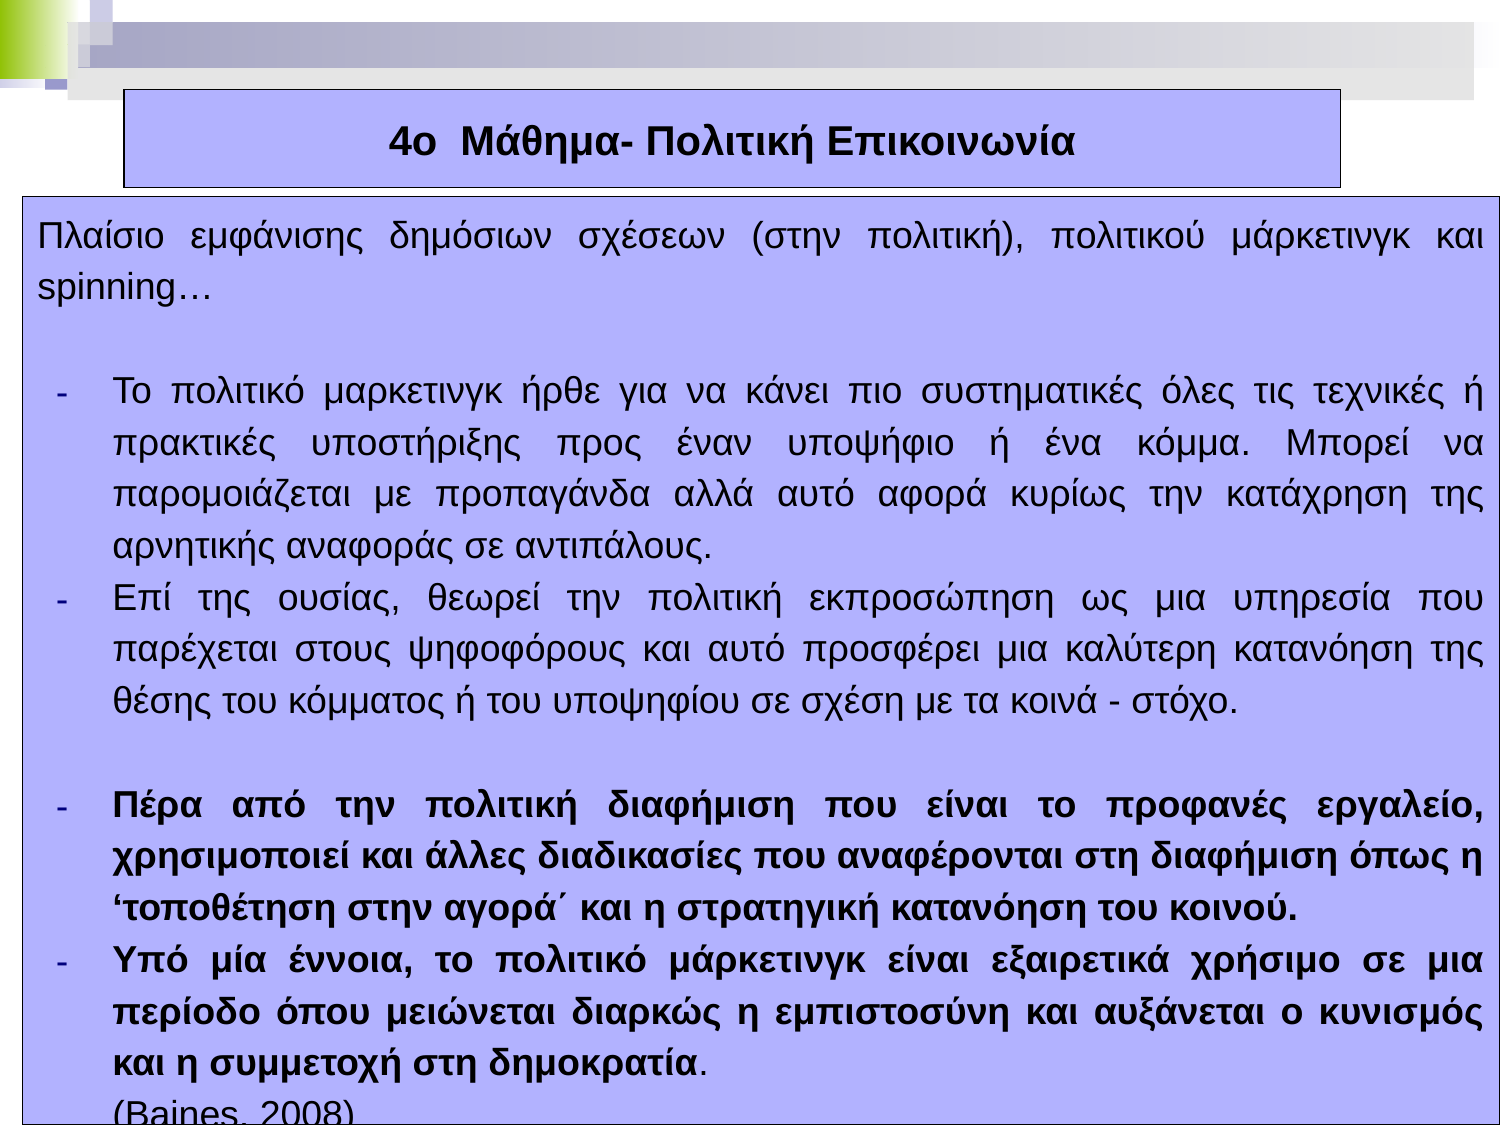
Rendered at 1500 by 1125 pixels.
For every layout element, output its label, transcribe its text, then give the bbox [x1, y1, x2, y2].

title 4ο Μάθημα- Πολιτική Επικοινωνία [123, 110, 1341, 188]
list Πλαίσιο εμφάνισης δημόσιων σχέσεων (στην πολιτική), πολιτικού μάρκετινγκ και spinning… Το πολιτικό μαρκετινγκ ήρθε για να κάνει πιο συστηματικές όλες τις τεχνικές ή πρακτικές υποστήριξης προς έναν υποψήφιο ή ένα κόμμα. Μπορεί να παρομοιάζεται με προπαγάνδα αλλά αυτό αφορά κυρίως την κατάχρηση της αρνητικής αναφοράς σε αντιπάλους. Επί της ουσίας, θεωρεί την πολιτική εκπροσώπηση ως μια υπηρεσία που παρέχεται στους ψηφοφόρους και αυτό προσφέρει μια καλύτερη κατανόηση της θέσης του κόμματος ή του υποψηφίου σε σχέση με τα κοινά - στόχο. Πέρα από την πολιτική διαφήμιση που είναι το προφανές εργαλείο, χρησιμοποιεί και άλλες διαδικασίες που αναφέρονται στη διαφήμιση όπως η ‘τοποθέτηση στην αγορά΄ και η στρατηγική κατανόηση του κοινού. Υπό μία έννοια, το πολιτικό μάρκετινγκ είναι εξαιρετικά χρήσιμο σε μια περίοδο όπου μειώνεται διαρκώς η εμπιστοσύνη και αυξάνεται ο κυνισμός και η συμμετοχή στη δημοκρατία. (Baines, 2008) [22, 196, 1500, 1125]
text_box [0, 0, 1475, 101]
